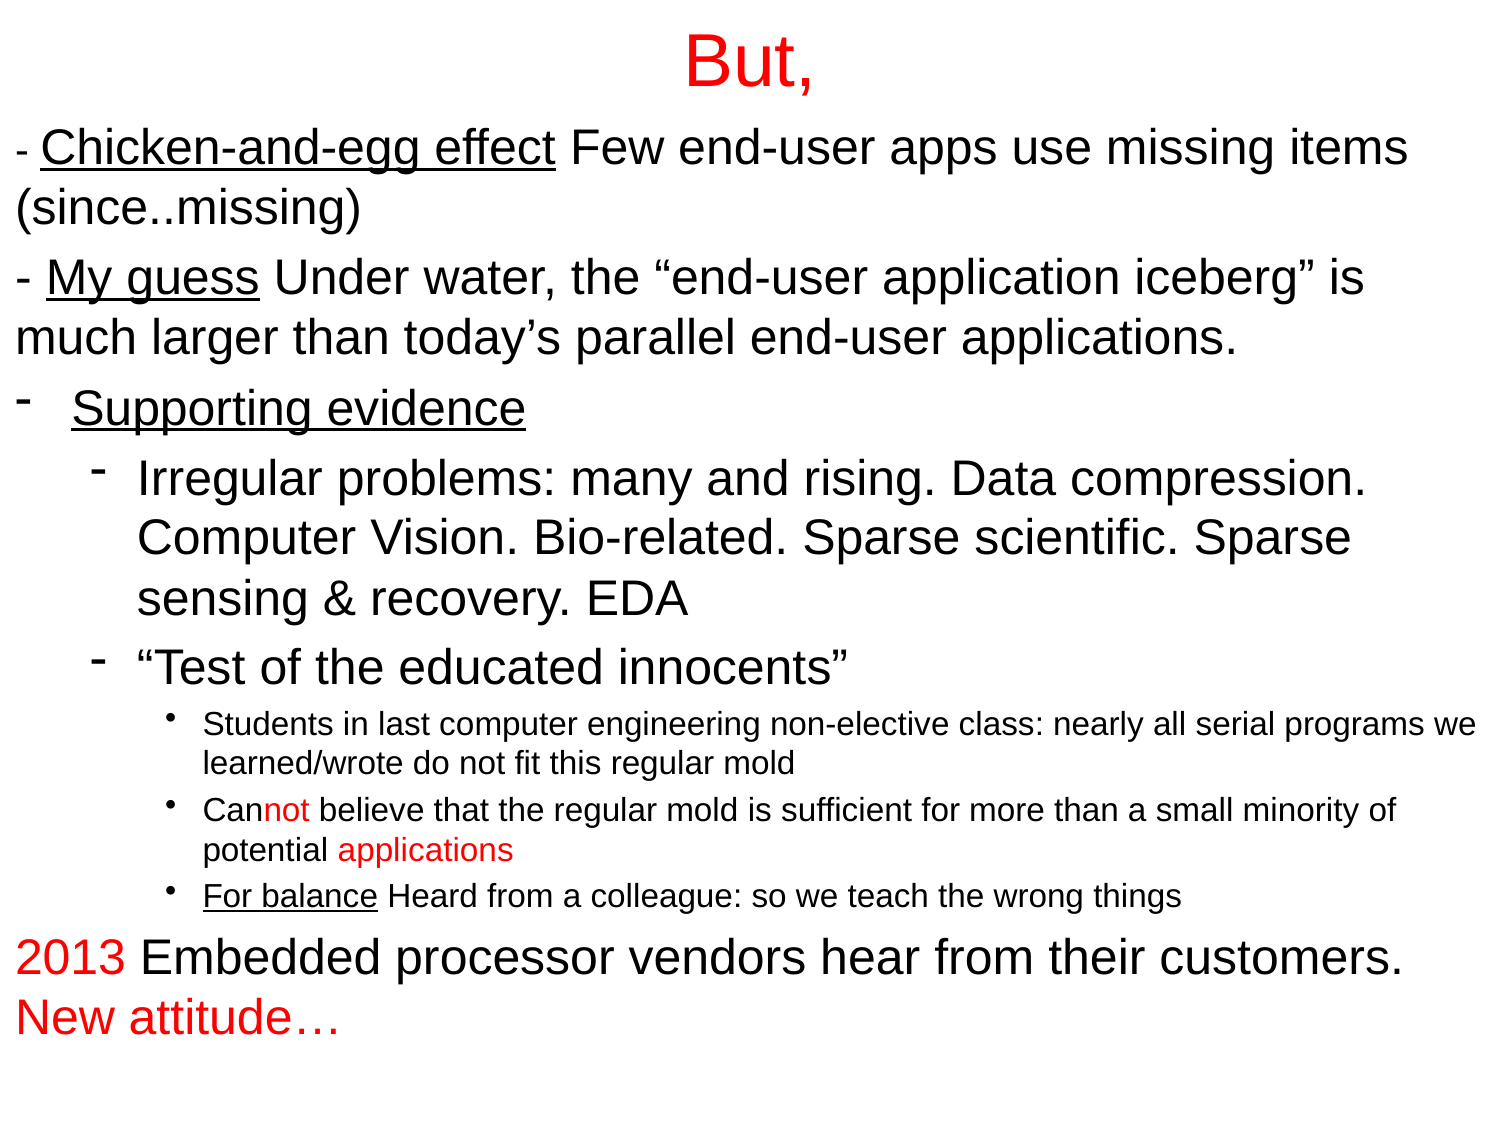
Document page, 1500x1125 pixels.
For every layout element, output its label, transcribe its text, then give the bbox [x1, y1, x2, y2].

list - Chicken-and-egg effect Few end-user apps use missing items (since..missing) - My guess Under water, the “end-user application iceberg” is much larger than today’s parallel end-user applications. Supporting evidence Irregular problems: many and rising. Data compression. Computer Vision. Bio-related. Sparse scientific. Sparse sensing & recovery. EDA “Test of the educated innocents” Students in last computer engineering non-elective class: nearly all serial programs we learned/wrote do not fit this regular mold Cannot believe that the regular mold is sufficient for more than a small minority of potential applications For balance Heard from a colleague: so we teach the wrong things 2013 Embedded processor vendors hear from their customers. New attitude… [0, 107, 1500, 1001]
title But, [0, 0, 1500, 107]
